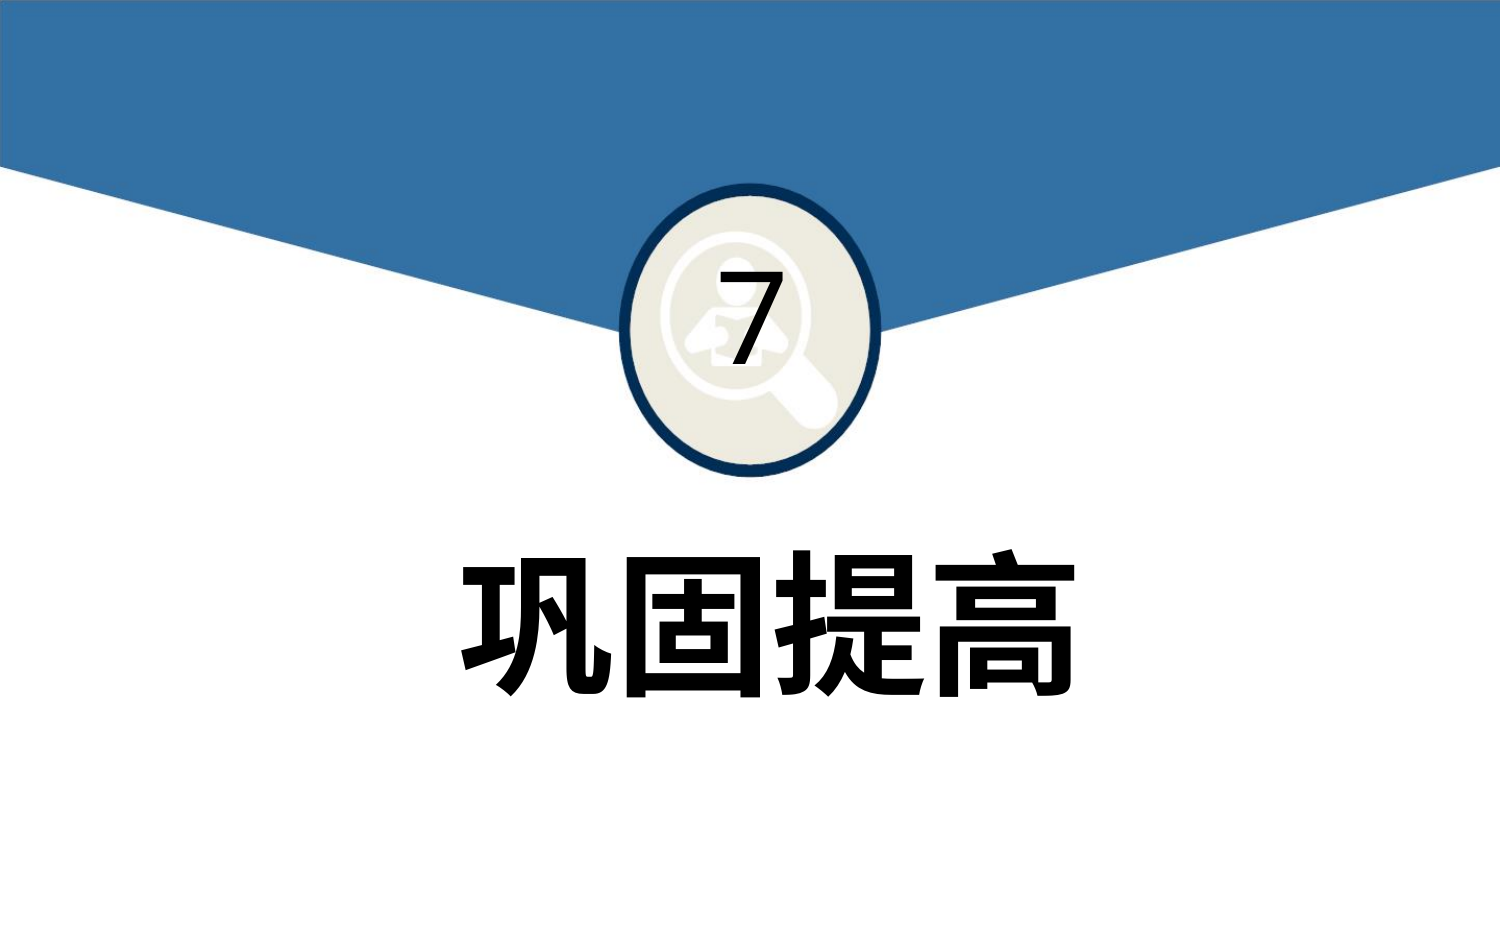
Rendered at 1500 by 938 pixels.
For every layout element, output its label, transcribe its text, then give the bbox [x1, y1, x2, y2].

text_box [0, 0, 1500, 938]
text_box 7 [715, 243, 817, 391]
text_box 巩固提高 [459, 508, 1110, 716]
